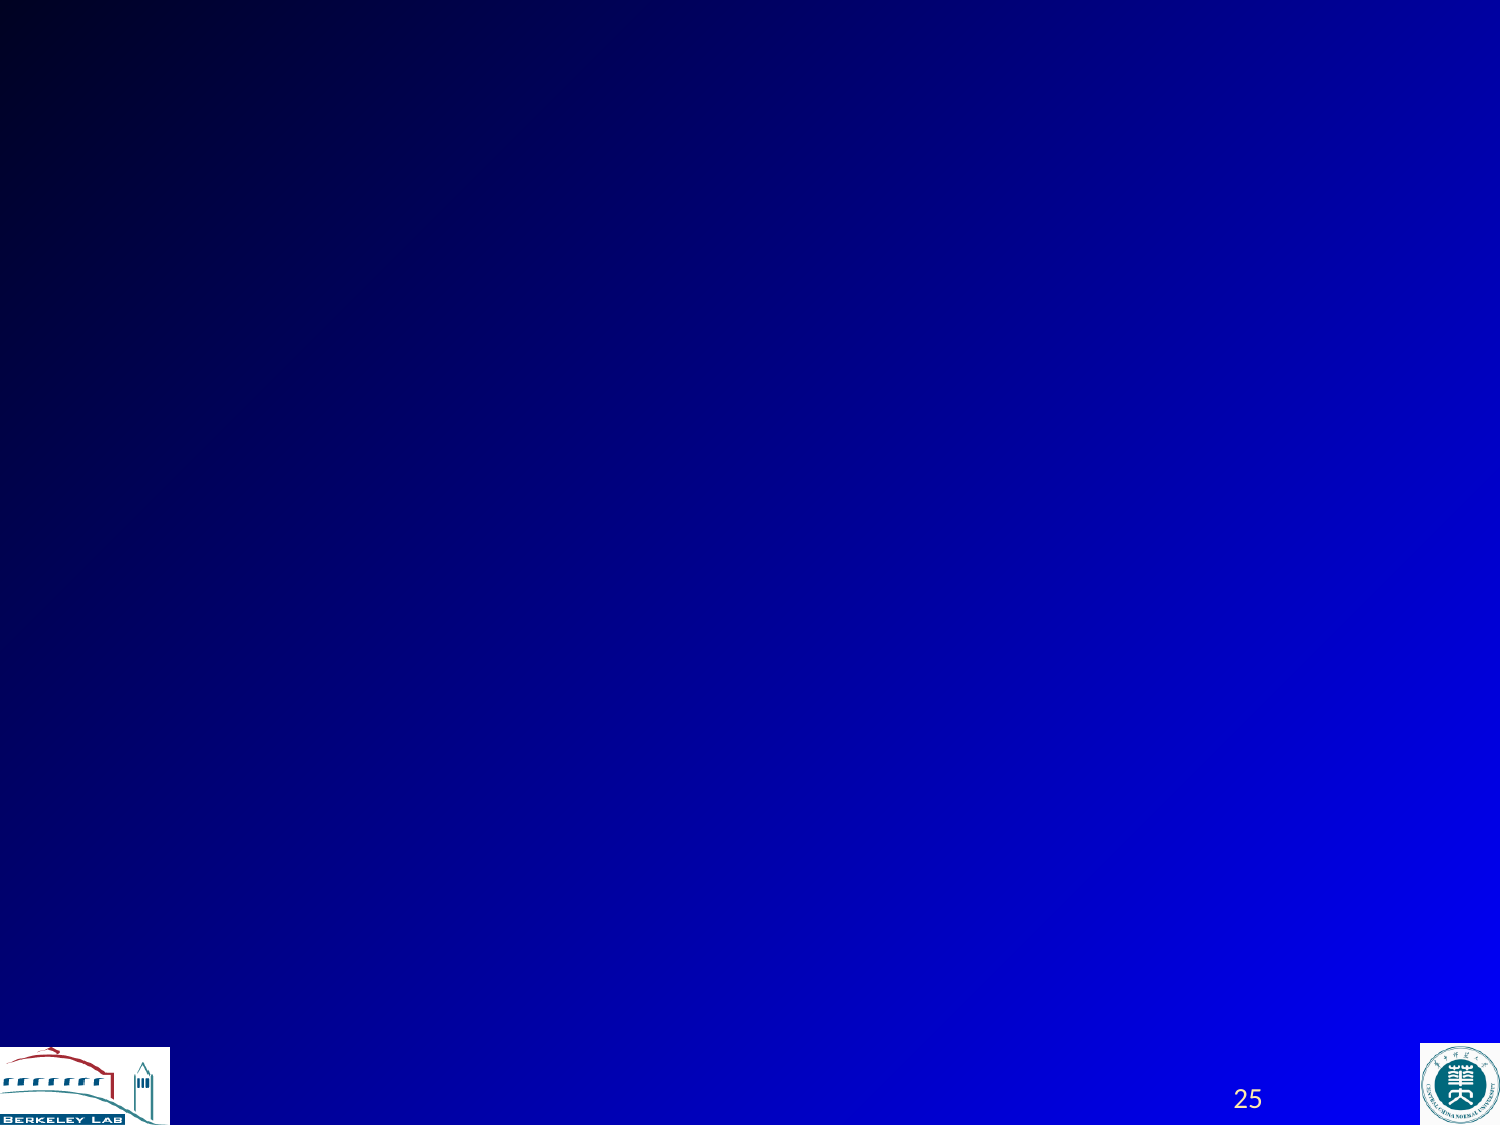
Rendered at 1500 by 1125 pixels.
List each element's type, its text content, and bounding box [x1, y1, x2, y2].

slide_number 25 [927, 1067, 1278, 1125]
picture [0, 1047, 170, 1125]
